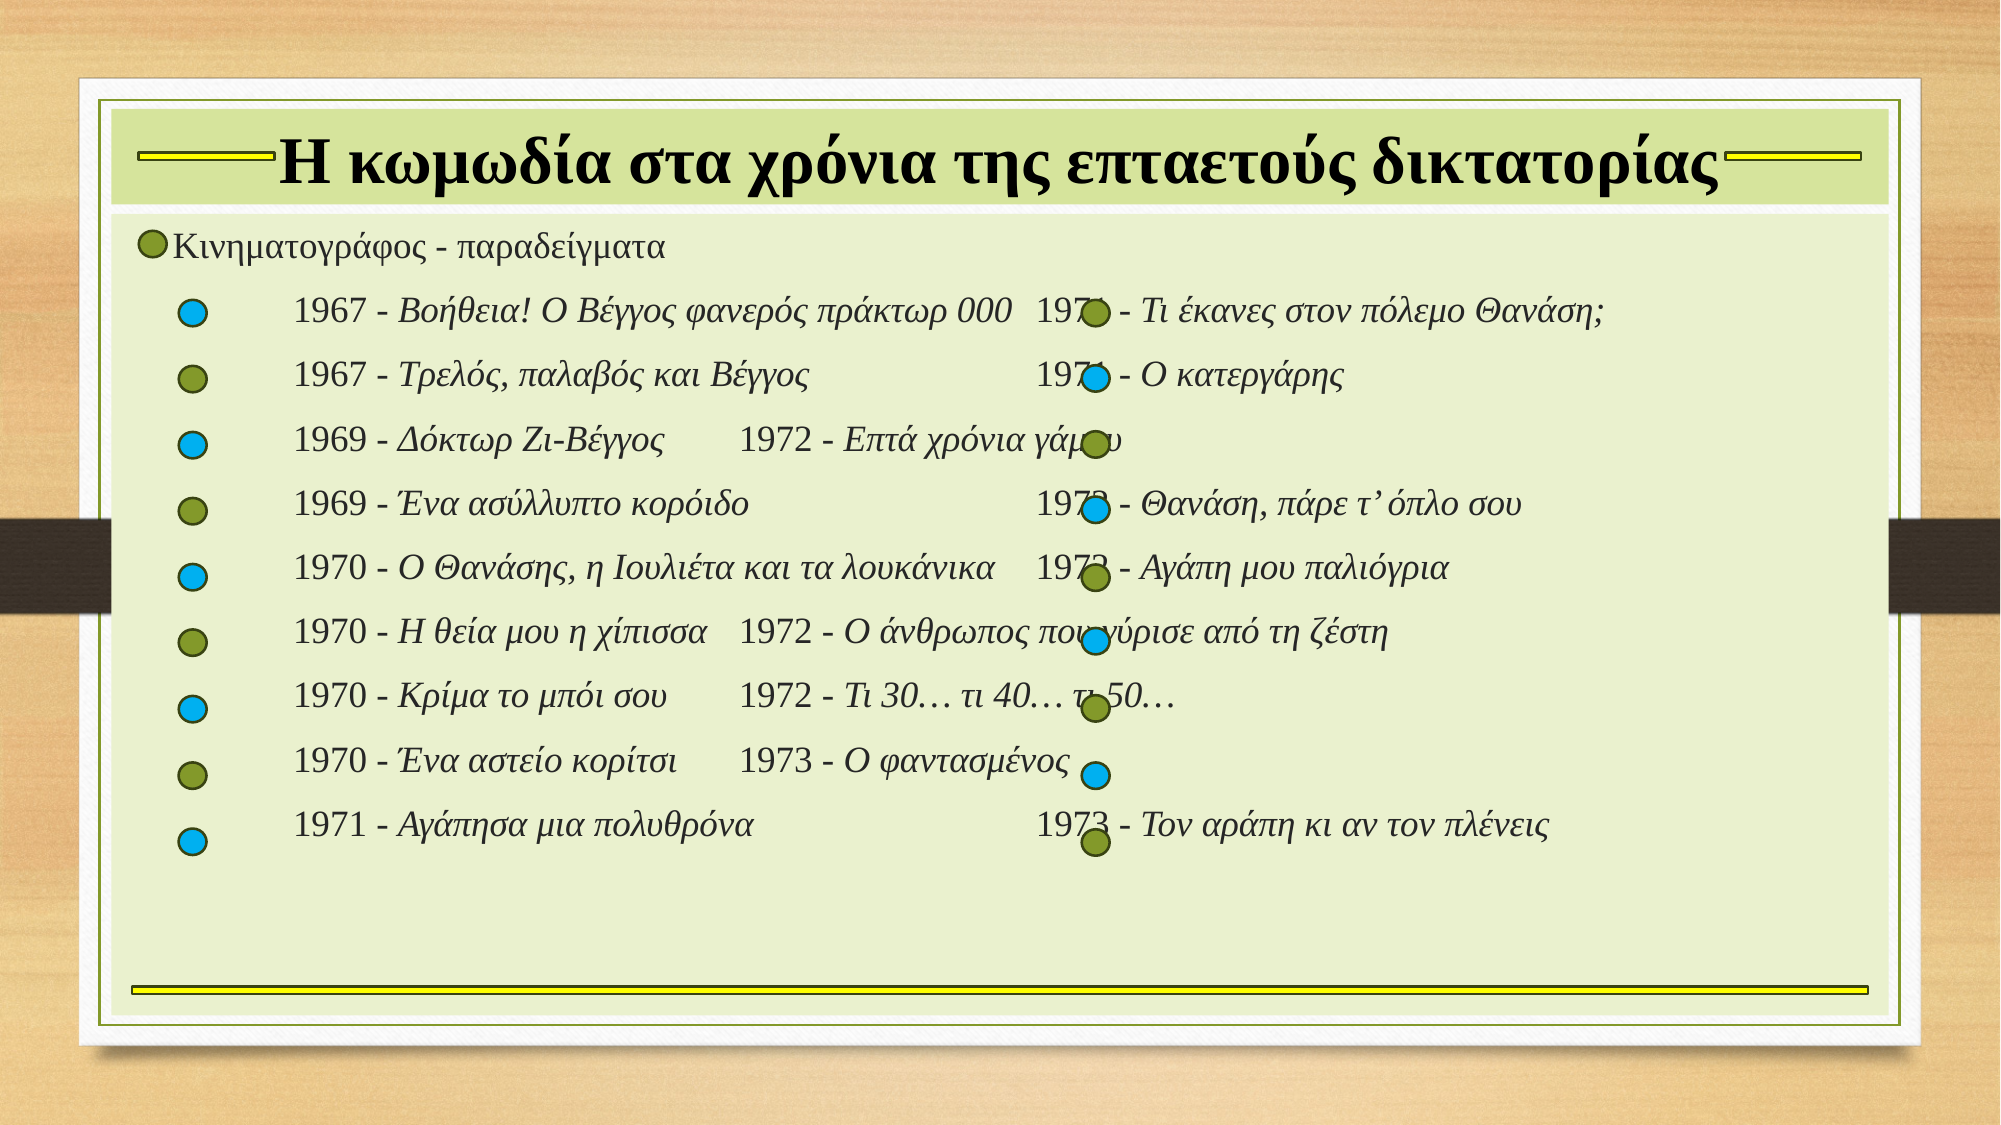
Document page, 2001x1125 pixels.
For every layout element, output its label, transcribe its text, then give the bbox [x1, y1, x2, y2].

text_box [1080, 693, 1111, 723]
text_box [177, 298, 208, 328]
text_box [1080, 429, 1111, 459]
text_box [177, 496, 208, 526]
text_box [177, 430, 208, 460]
text_box [177, 562, 208, 592]
text_box [1724, 151, 1862, 161]
text_box [137, 151, 276, 161]
picture [0, 0, 2001, 1125]
text_box [1080, 363, 1111, 393]
text_box [1080, 298, 1111, 328]
text_box [131, 985, 1869, 995]
text_box [177, 364, 208, 394]
text_box [177, 761, 208, 791]
text_box [137, 229, 168, 259]
text_box [177, 827, 208, 857]
list Κινηματογράφος - παραδείγματα 1967 - Βοήθεια! Ο Βέγγος φανερός πράκτωρ 000 1971 - Τι έκανες στον πόλεμο Θανάση; 1967 - Τρελός, παλαβός και Βέγγος 1971 - Ο κατεργάρης 1969 - Δόκτωρ Ζι-Βέγγος 1972 - Επτά χρόνια γάμου 1969 - Ένα ασύλλυπτο κορόιδο 1972 - Θανάση, πάρε τ’ όπλο σου 1970 - Ο Θανάσης, η Ιουλιέτα και τα λουκάνικα 1972 - Αγάπη μου παλιόγρια 1970 - Η θεία μου η χίπισσα 1972 - Ο άνθρωπος που γύρισε από τη ζέστη 1970 - Κρίμα το μπόι σου 1972 - Τι 30… τι 40… τι 50… 1970 - Ένα αστείο κορίτσι 1973 - Ο φαντασμένος 1971 - Αγάπησα μια πολυθρόνα 1973 - Τον αράπη κι αν τον πλένεις [111, 213, 1889, 1016]
text_box [1080, 761, 1111, 791]
text_box [1080, 827, 1111, 857]
text_box [1080, 495, 1111, 525]
text_box [177, 628, 208, 658]
title Η κωμωδία στα χρόνια της επταετούς δικτατορίας [111, 108, 1889, 205]
text_box [1080, 563, 1111, 593]
text_box [177, 694, 208, 724]
text_box [1080, 626, 1111, 656]
